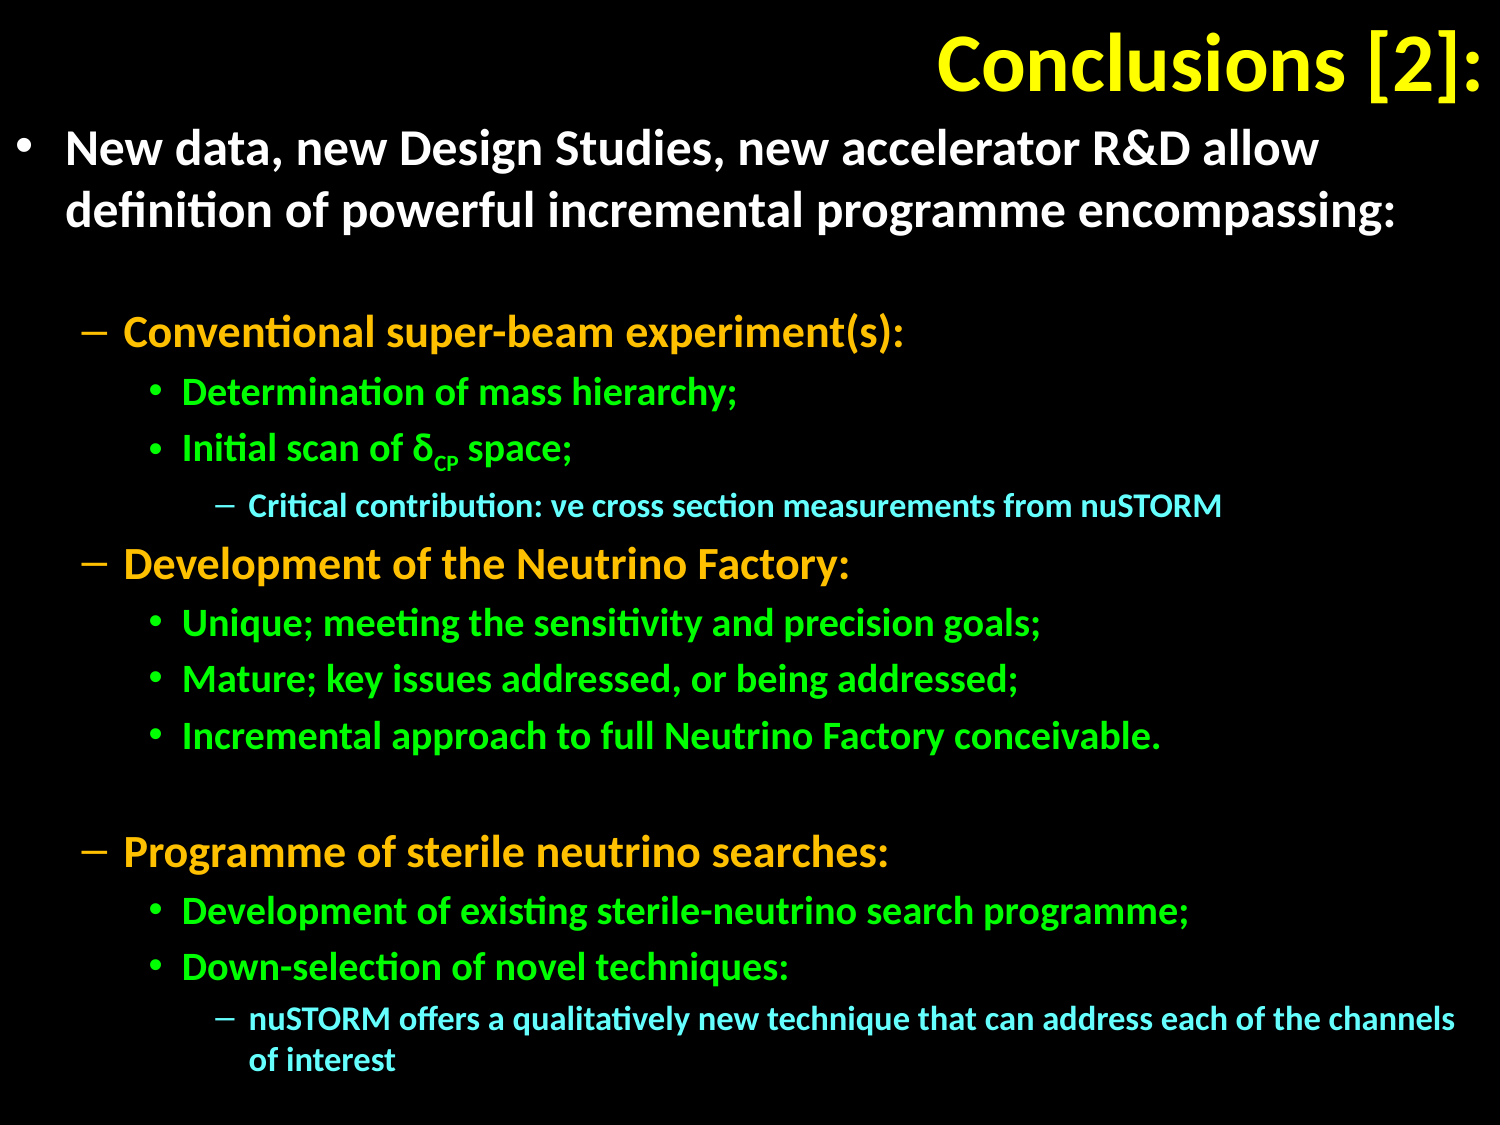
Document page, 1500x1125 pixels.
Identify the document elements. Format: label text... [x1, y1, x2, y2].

list New data, new Design Studies, new accelerator R&D allow definition of powerful incremental programme encompassing: Conventional super-beam experiment(s): Determination of mass hierarchy; Initial scan of δCP space; Critical contribution: νe cross section measurements from nuSTORM Development of the Neutrino Factory: Unique; meeting the sensitivity and precision goals; Mature; key issues addressed, or being addressed; Incremental approach to full Neutrino Factory conceivable. Programme of sterile neutrino searches: Development of existing sterile-neutrino search programme; Down-selection of novel techniques: nuSTORM offers a qualitatively new technique that can address each of the channels of interest [0, 106, 1500, 1107]
title Conclusions [2]: [0, 0, 1500, 106]
